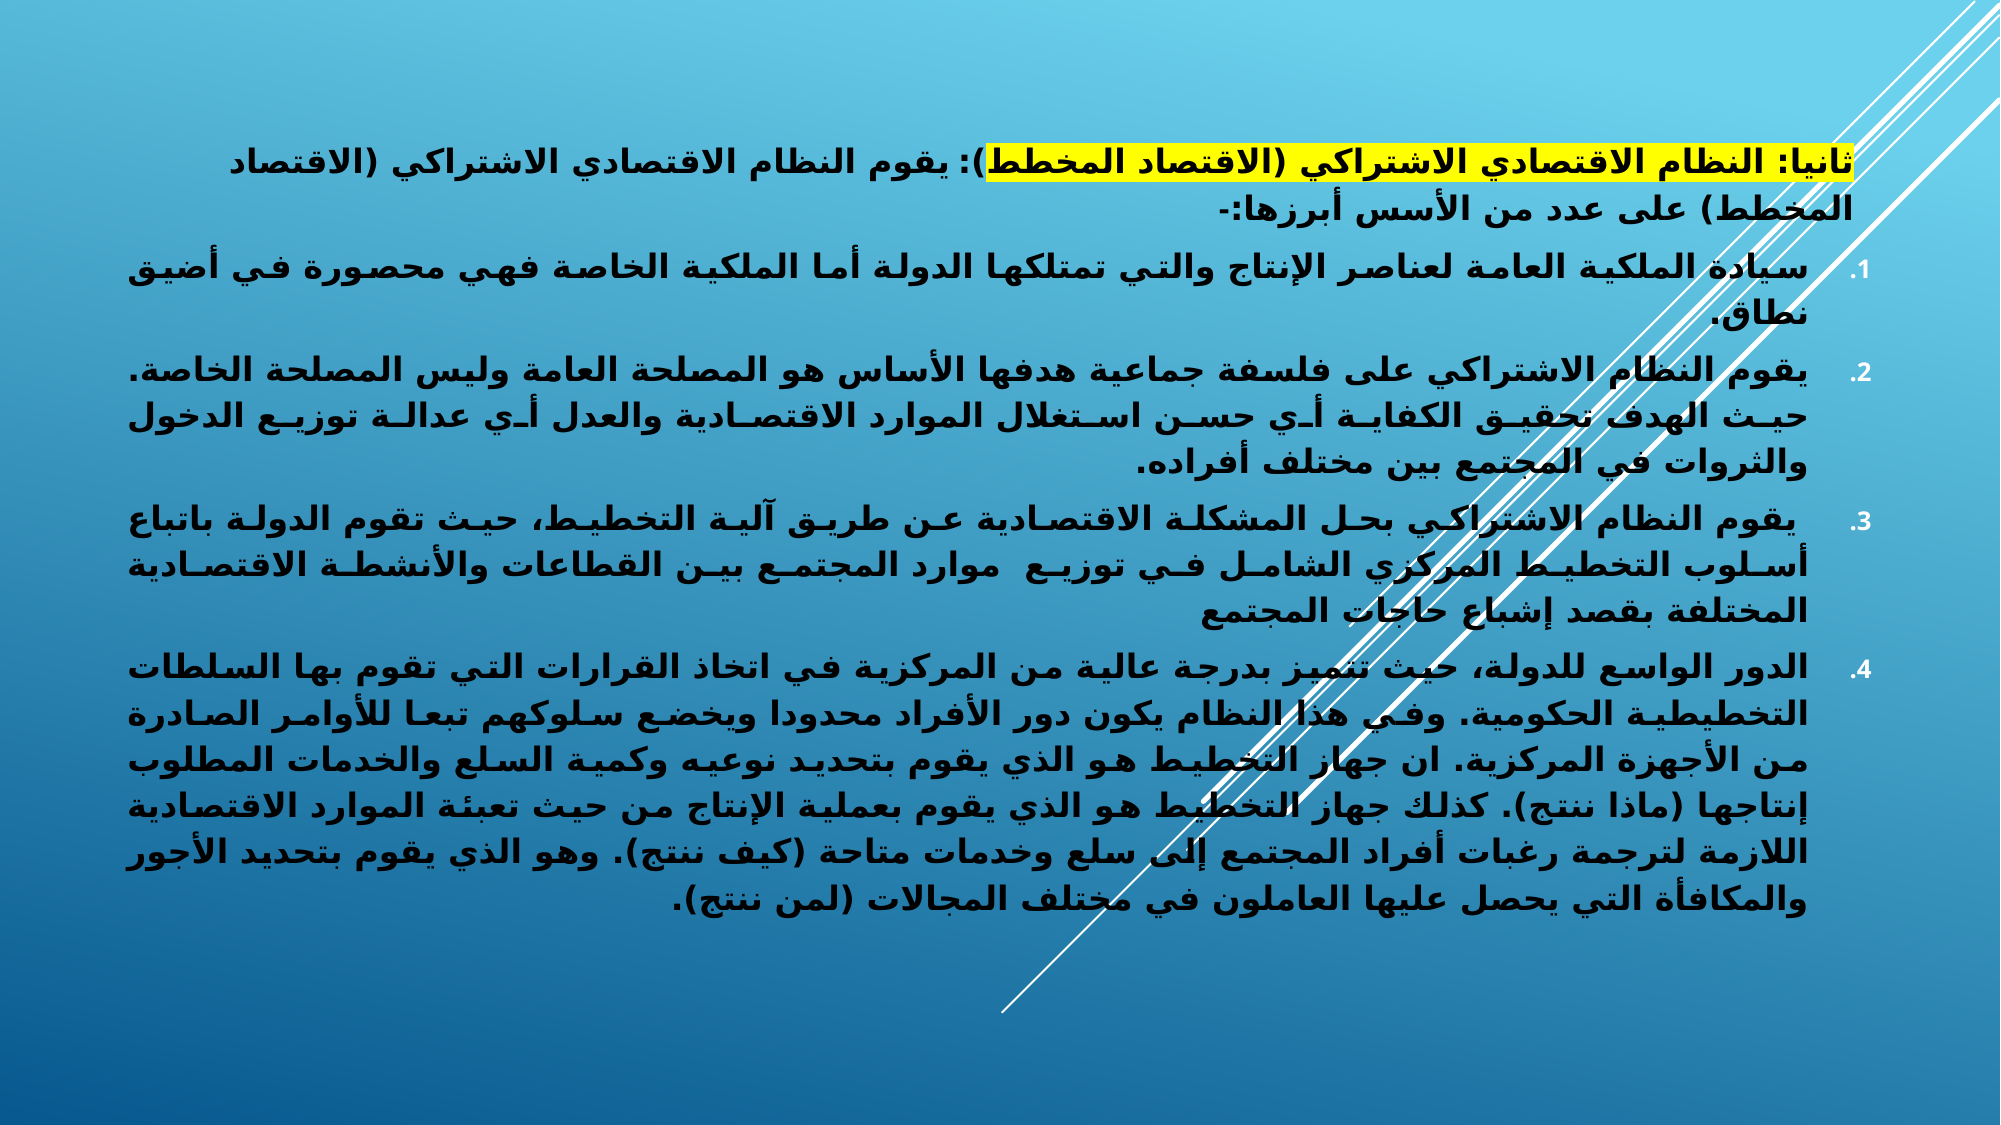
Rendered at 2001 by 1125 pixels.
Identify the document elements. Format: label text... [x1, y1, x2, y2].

subtitle ثانيا: النظام الاقتصادي الاشتراكي (الاقتصاد المخطط): يقوم النظام الاقتصادي الاشتراكي (الاقتصاد المخطط) على عدد من الأسس أبرزها:- سيادة الملكية العامة لعناصر الإنتاج والتي تمتلكها الدولة أما الملكية الخاصة فهي محصورة في أضيق نطاق. يقوم النظام الاشتراكي على فلسفة جماعية هدفها الأساس هو المصلحة العامة وليس المصلحة الخاصة. حيث الهدف تحقيق الكفاية أي حسن استغلال الموارد الاقتصادية والعدل أي عدالة توزيع الدخول والثروات في المجتمع بين مختلف أفراده. يقوم النظام الاشتراكي بحل المشكلة الاقتصادية عن طريق آلية التخطيط، حيث تقوم الدولة باتباع أسلوب التخطيط المركزي الشامل في توزيع موارد المجتمع بين القطاعات والأنشطة الاقتصادية المختلفة بقصد إشباع حاجات المجتمع الدور الواسع للدولة، حيث تتميز بدرجة عالية من المركزية في اتخاذ القرارات التي تقوم بھا السلطات التخطيطية الحكومية. وفي هذا النظام يكون دور الأفراد محدودا ويخضع سلوكهم تبعا للأوامر الصادرة من الأجهزة المركزية. ان جهاز التخطيط هو الذي يقوم بتحديد نوعيه وكمية السلع والخدمات المطلوب إنتاجها (ماذا ننتج). كذلك جهاز التخطيط هو الذي يقوم بعملية الإنتاج من حيث تعبئة الموارد الاقتصادية اللازمة لترجمة رغبات أفراد المجتمع إلى سلع وخدمات متاحة (كيف ننتج). وهو الذي يقوم بتحديد الأجور والمكافأة التي يحصل عليها العاملون في مختلف المجالات (لمن ننتج). [112, 126, 1870, 990]
